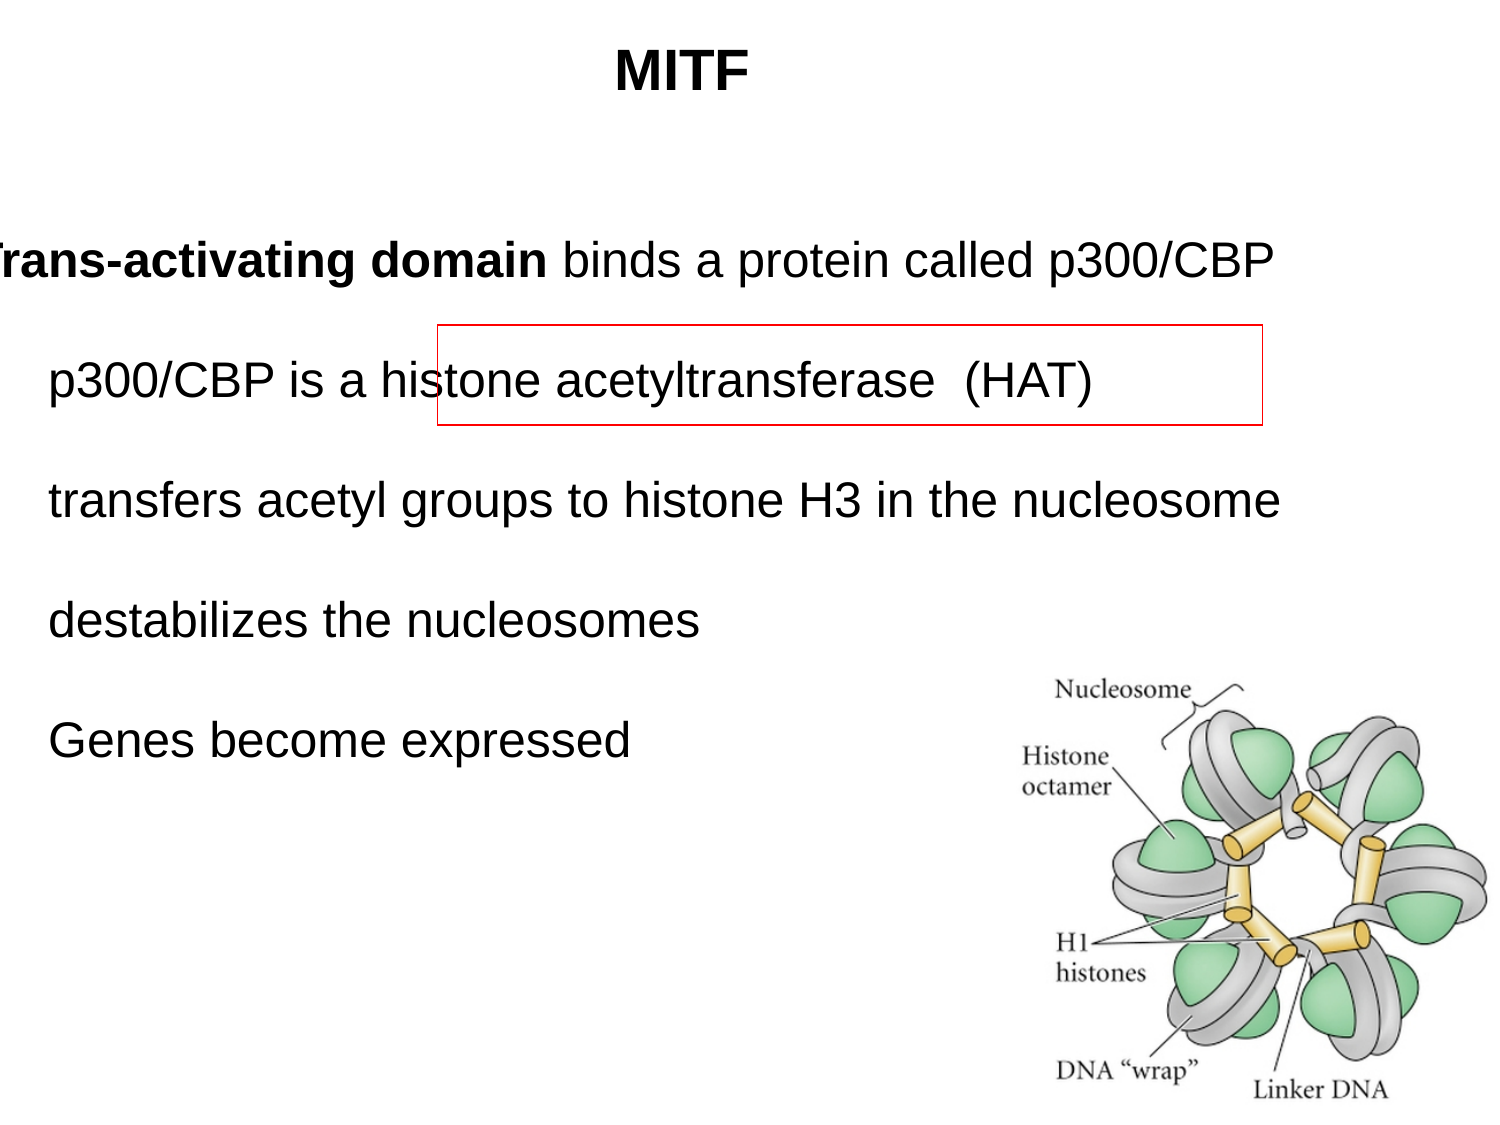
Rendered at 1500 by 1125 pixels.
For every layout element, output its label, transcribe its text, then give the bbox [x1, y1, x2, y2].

picture [1015, 674, 1500, 1125]
text_box Trans-activating domain binds a protein called p300/CBP p300/CBP is a histone acetyltransferase (HAT) transfers acetyl groups to histone H3 in the nucleosome destabilizes the nucleosomes Genes become expressed [0, 99, 1441, 835]
text_box MITF [524, 24, 1263, 99]
text_box [437, 324, 1263, 425]
